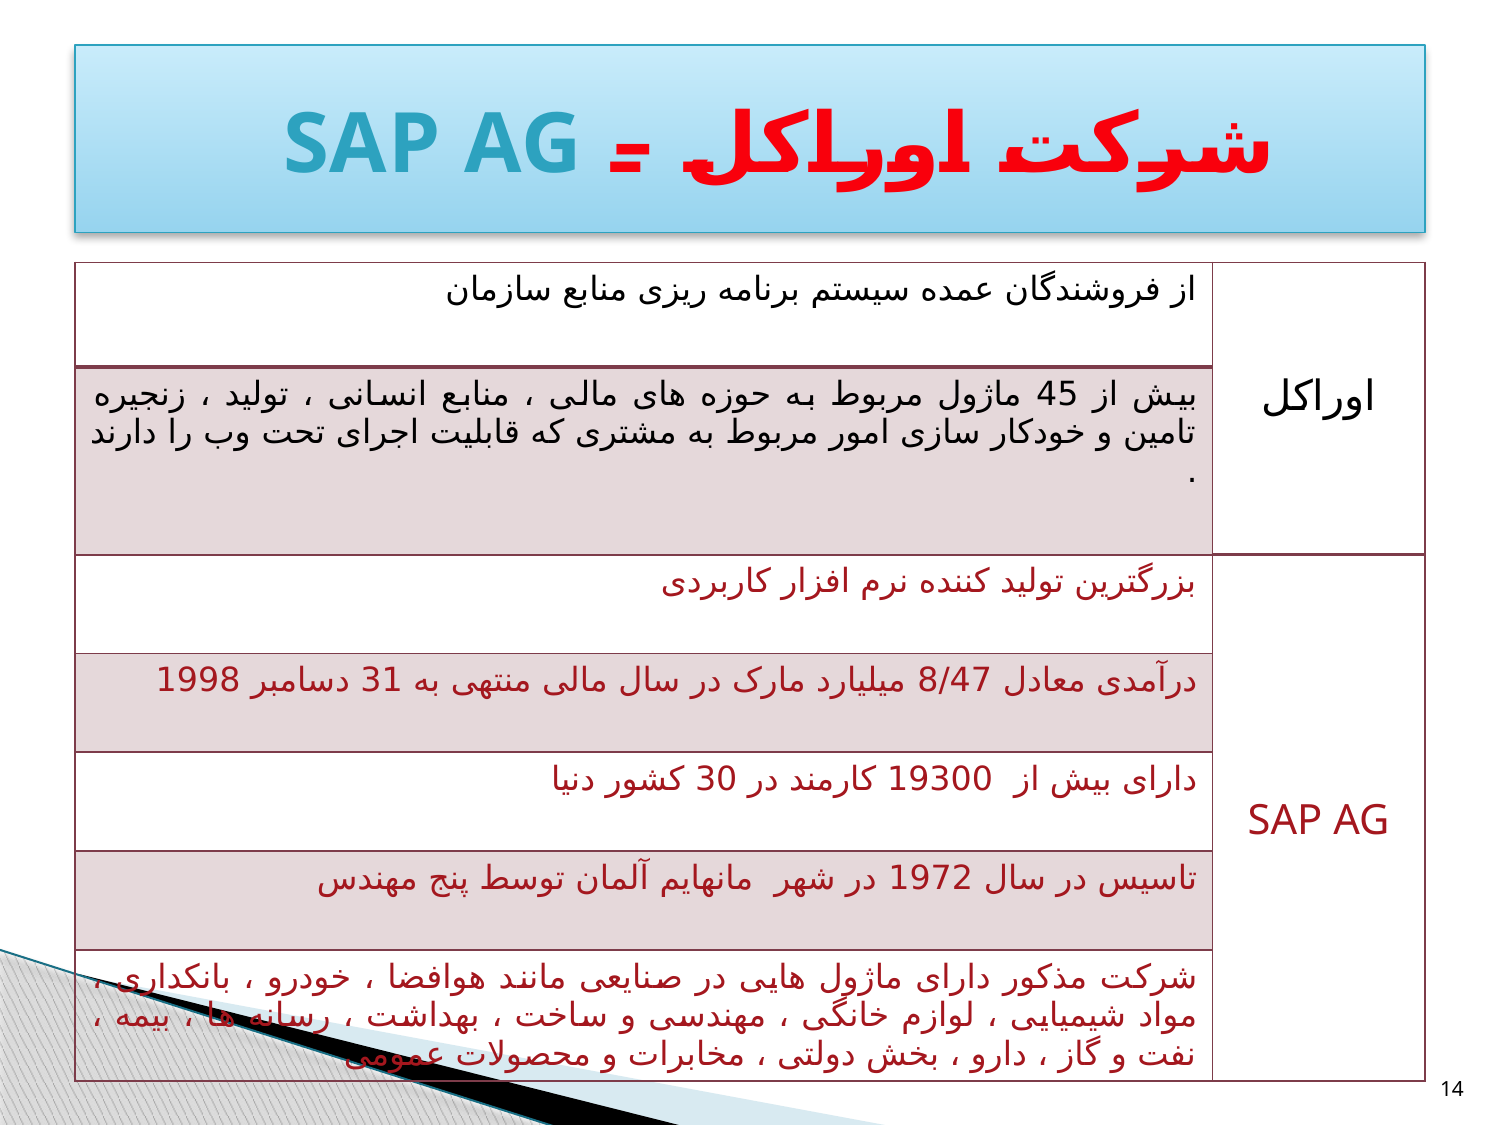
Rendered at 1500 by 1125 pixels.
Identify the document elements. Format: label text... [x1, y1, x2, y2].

table_header از فروشندگان عمده سیستم برنامه ریزی منابع سازمان [76, 263, 1212, 365]
table_cell درآمدی معادل 8/47 میلیارد مارک در سال مالی منتهی به 31 دسامبر 1998 [76, 654, 1212, 751]
table_cell SAP AG [1213, 556, 1424, 1080]
table_cell شرکت مذکور دارای ماژول هایی در صنایعی مانند هوافضا ، خودرو ، بانکداری ، مواد شیمیایی ، لوازم خانگی ، مهندسی و ساخت ، بهداشت ، رسانه ها ، بیمه ، نفت و گاز ، دارو ، بخش دولتی ، مخابرات و محصولات عمومی [76, 951, 1212, 1080]
title شرکت اوراکل – SAP AG [74, 44, 1426, 233]
table_cell بیش از 45 ماژول مربوط به حوزه های مالی ، منابع انسانی ، تولید ، زنجیره تامین و خودکار سازی امور مربوط به مشتری که قابلیت اجرای تحت وب را دارند . [76, 369, 1212, 554]
table_cell دارای بیش از 19300 کارمند در 30 کشور دنیا [76, 753, 1212, 850]
table_cell بزرگترین تولید کننده نرم افزار کاربردی [76, 556, 1212, 653]
table_header اوراکل [1213, 263, 1424, 553]
table_cell تاسیس در سال 1972 در شهر مانهایم آلمان توسط پنج مهندس [76, 852, 1212, 949]
slide_number 14 [1418, 1051, 1479, 1112]
